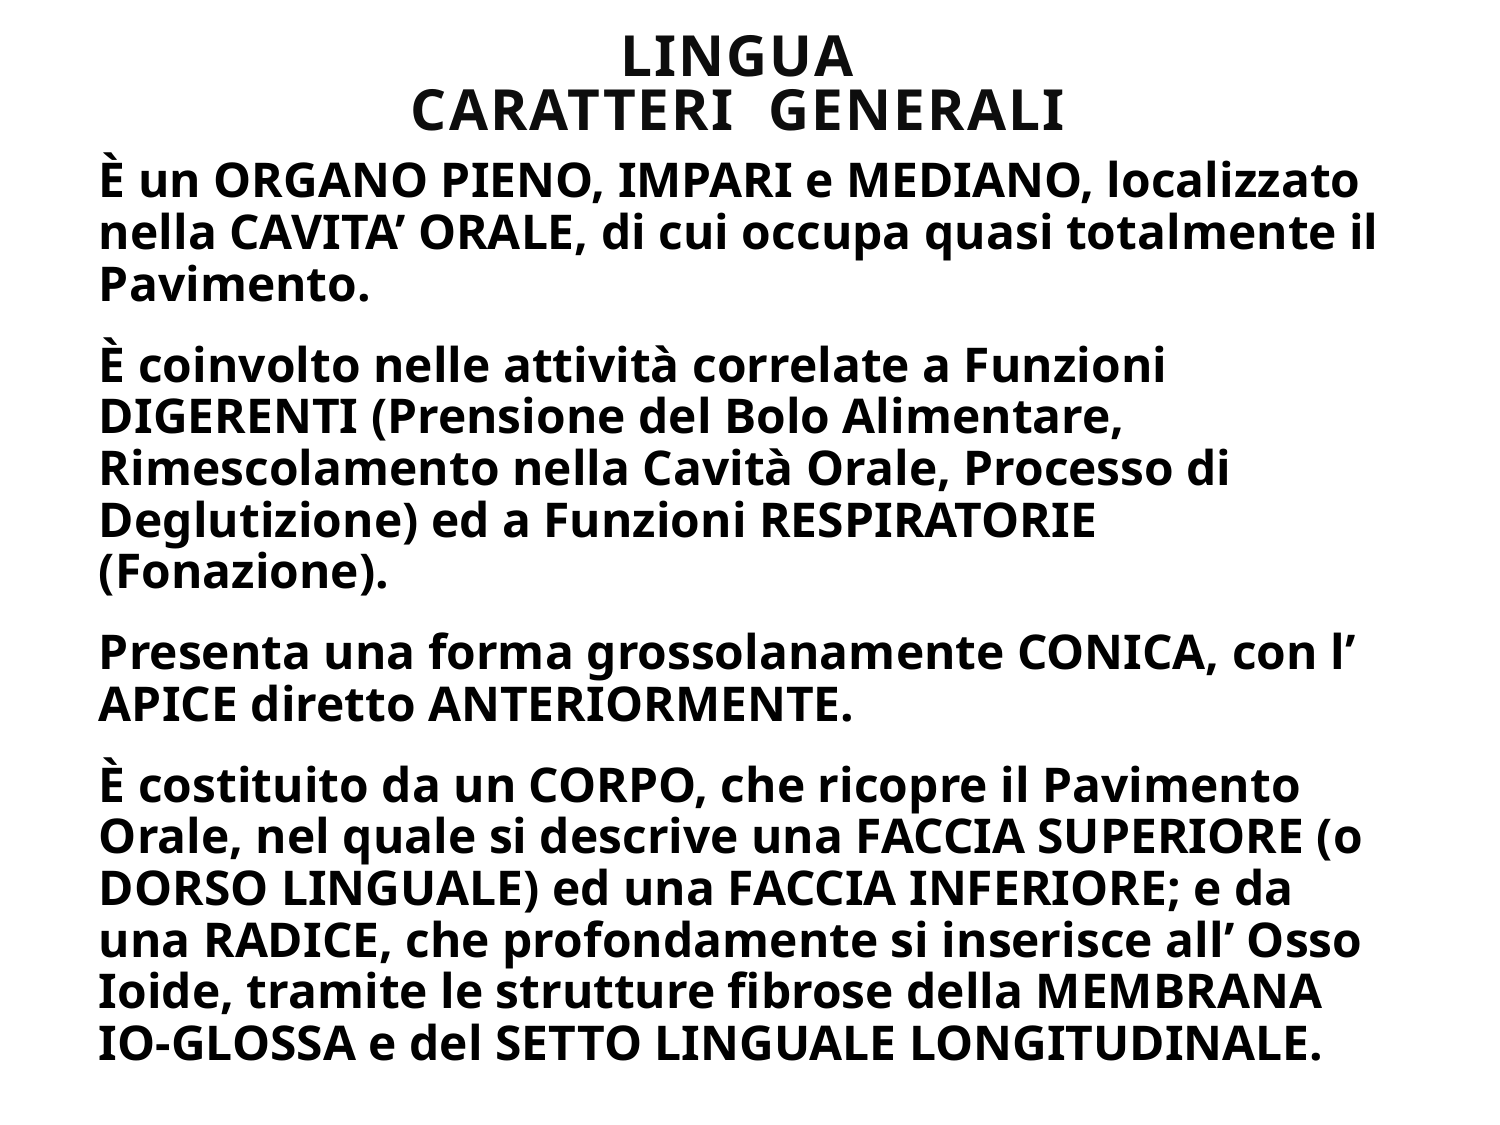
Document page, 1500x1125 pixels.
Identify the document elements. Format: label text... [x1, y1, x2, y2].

title LINGUA caratteri generali [2, 25, 1474, 149]
list È un ORGANO PIENO, IMPARI e MEDIANO, localizzato nella CAVITA’ ORALE, di cui occupa quasi totalmente il Pavimento. È coinvolto nelle attività correlate a Funzioni DIGERENTI (Prensione del Bolo Alimentare, Rimescolamento nella Cavità Orale, Processo di Deglutizione) ed a Funzioni RESPIRATORIE (Fonazione). Presenta una forma grossolanamente CONICA, con l’ APICE diretto ANTERIORMENTE. È costituito da un CORPO, che ricopre il Pavimento Orale, nel quale si descrive una FACCIA SUPERIORE (o DORSO LINGUALE) ed una FACCIA INFERIORE; e da una RADICE, che profondamente si inserisce all’ Osso Ioide, tramite le strutture fibrose della MEMBRANA IO-GLOSSA e del SETTO LINGUALE LONGITUDINALE. [76, 149, 1400, 1125]
